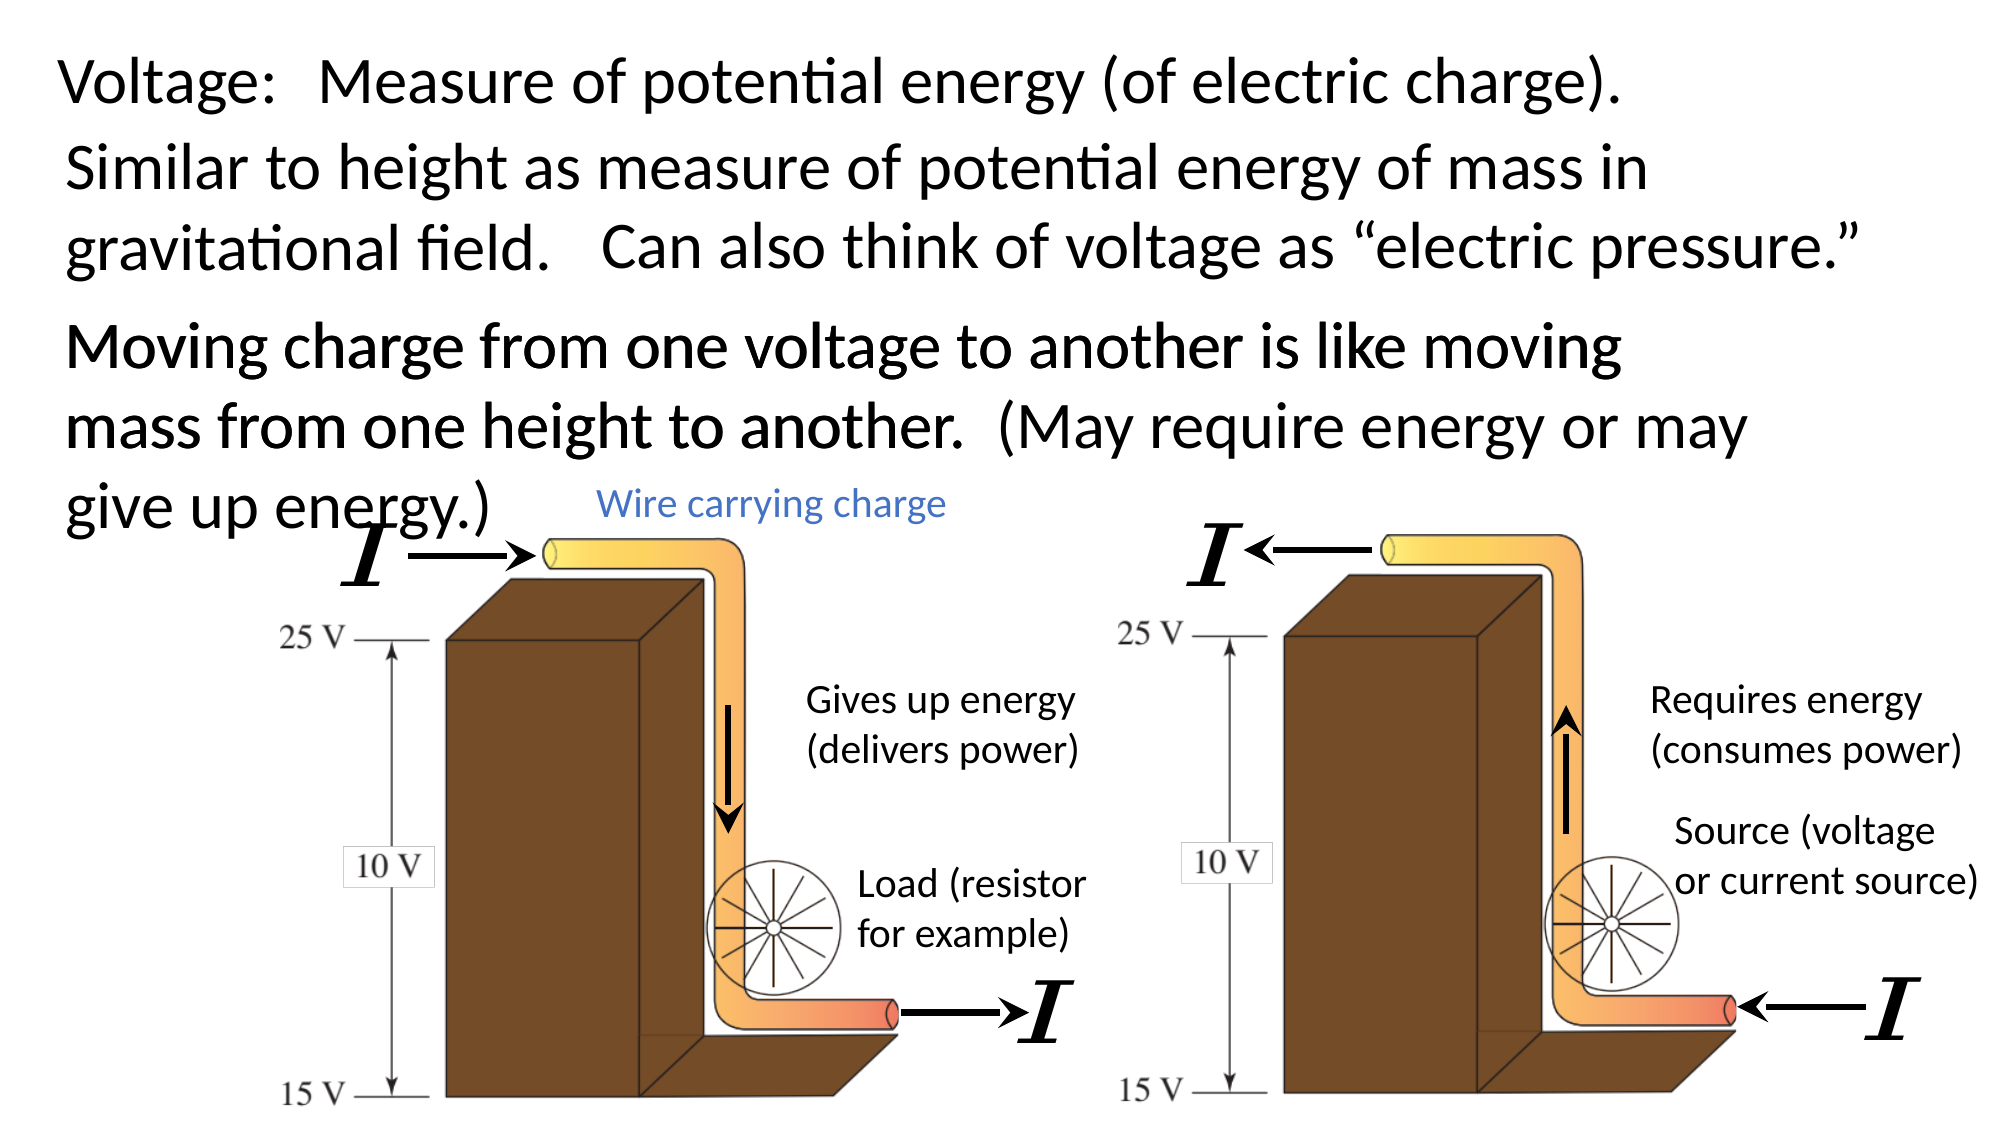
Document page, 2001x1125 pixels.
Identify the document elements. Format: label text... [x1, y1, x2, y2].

text_box Similar to height as measure of potential energy of mass in gravitational field. [50, 116, 1666, 291]
picture [1117, 533, 1737, 1114]
text_box Voltage: [42, 29, 294, 124]
text_box Source (voltage or current source) [1737, 795, 1995, 911]
text_box Wire carrying charge [581, 468, 962, 534]
text_box Moving charge from one voltage to another is like moving mass from one height to another. (May require energy or may give up energy.) [50, 294, 1765, 550]
text_box Gives up energy (delivers power) [899, 664, 1096, 780]
text_box Measure of potential energy (of electric charge). [302, 29, 1640, 125]
text_box Moving charge from one voltage to another is like moving mass from one height to another. [50, 294, 1639, 470]
text_box Can also think of voltage as “electric pressure.” [586, 194, 1879, 289]
text_box Requires energy (consumes power) [1737, 664, 1979, 780]
picture [279, 537, 899, 1117]
text_box Load (resistor for example) [899, 848, 1103, 964]
